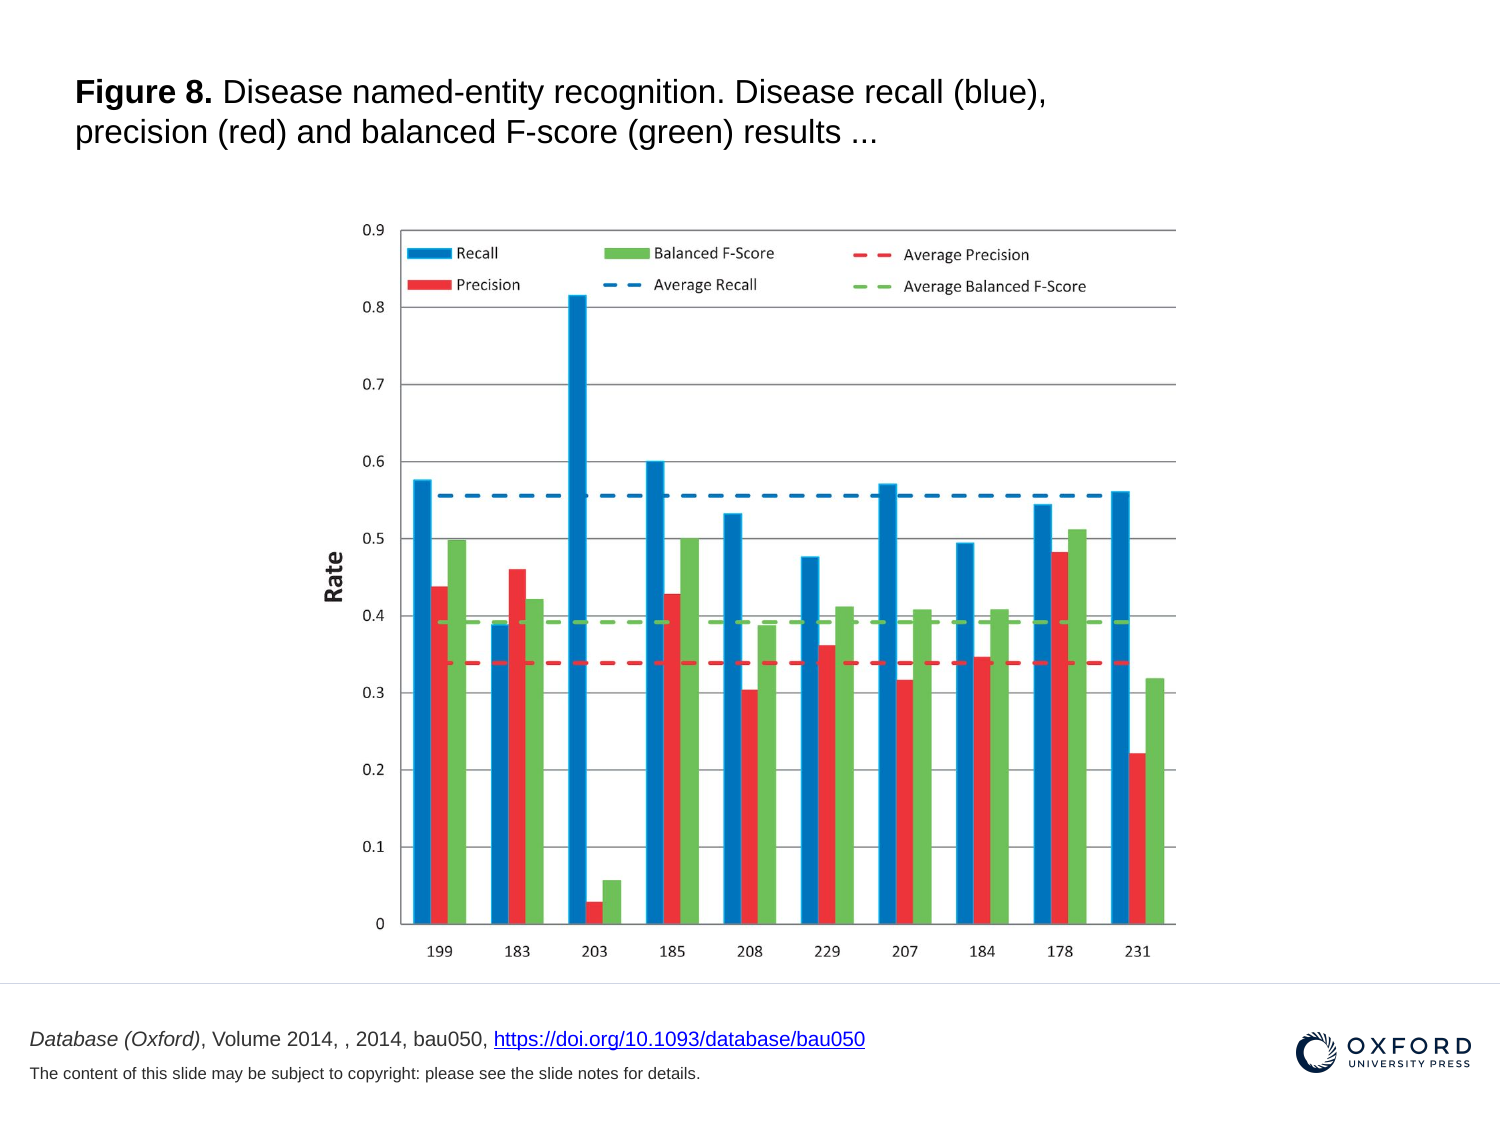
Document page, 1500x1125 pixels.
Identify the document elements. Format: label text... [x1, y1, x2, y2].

picture [324, 224, 1176, 957]
picture [1296, 1032, 1471, 1073]
footer Database (Oxford), Volume 2014, , 2014, bau050, https://doi.org/10.1093/database/bau050 The content of this slide may be subject to copyright: please see the slide notes for details. [0, 983, 1260, 1125]
title Figure 8. Disease named-entity recognition. Disease recall (blue), precision (red) and balanced F-score (green) results ... [75, 69, 1078, 171]
